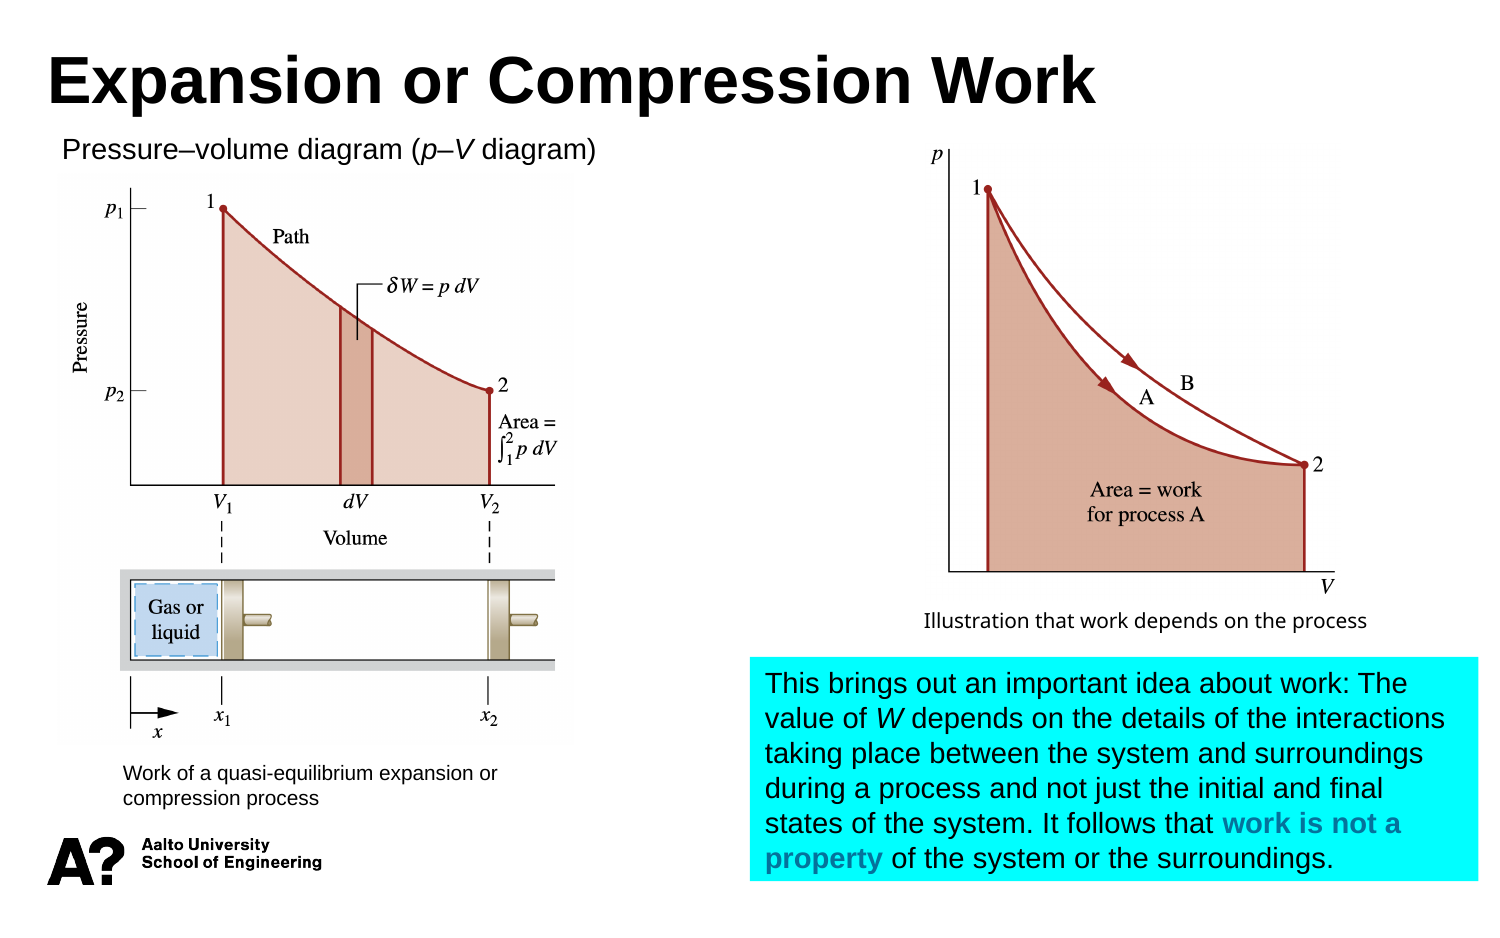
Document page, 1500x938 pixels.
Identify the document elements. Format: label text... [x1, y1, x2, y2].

picture [57, 173, 574, 745]
text_box This brings out an important idea about work: The value of W depends on the details of the interactions taking place between the system and surroundings during a process and not just the initial and final states of the system. It follows that work is not a property of the system or the surroundings. [749, 656, 1479, 882]
picture [0, 791, 368, 932]
text_box Expansion or Compression Work [47, 36, 1500, 117]
text_box Work of a quasi-equilibrium expansion or compression process [108, 752, 611, 817]
text_box Illustration that work depends on the process [909, 600, 1393, 641]
text_box Pressure–volume diagram (p–V diagram) [47, 122, 798, 173]
picture [925, 143, 1341, 601]
